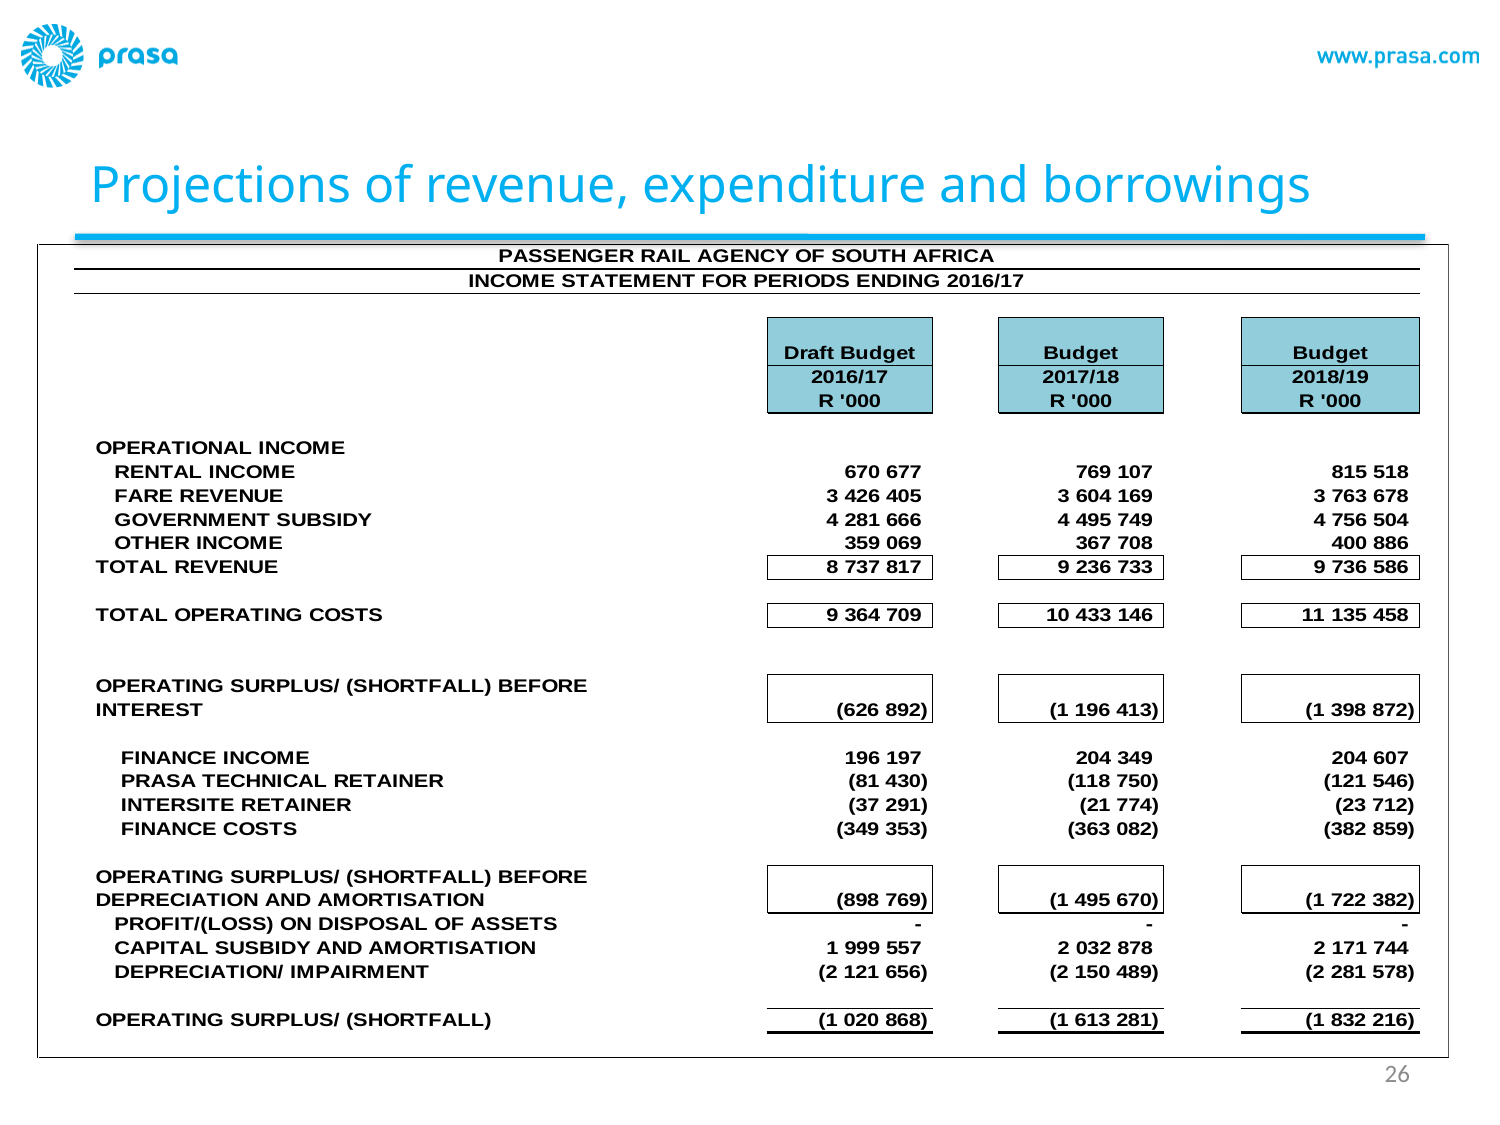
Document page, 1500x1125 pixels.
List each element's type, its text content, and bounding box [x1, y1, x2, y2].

picture [1293, 24, 1479, 88]
picture [21, 24, 47, 50]
picture [58, 24, 440, 88]
picture [50, 77, 56, 88]
picture [34, 44, 71, 68]
slide_number 26 [1074, 1067, 1425, 1103]
title Projections of revenue, expenditure and borrowings [75, 128, 1425, 218]
picture [31, 219, 1450, 1059]
picture [21, 53, 31, 59]
picture [21, 60, 46, 88]
